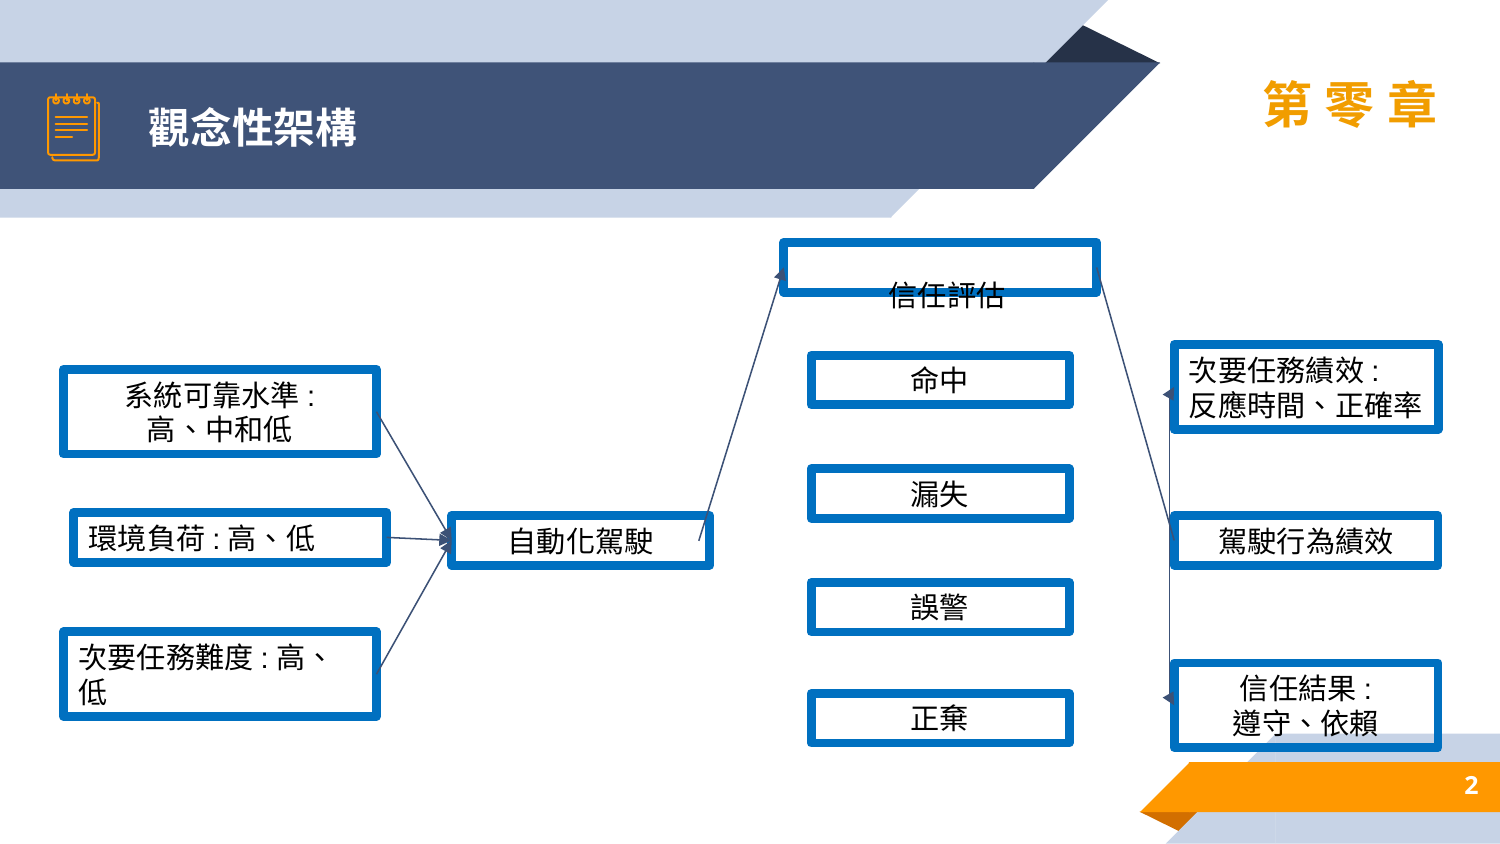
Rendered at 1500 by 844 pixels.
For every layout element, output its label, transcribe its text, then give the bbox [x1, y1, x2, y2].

text_box 系統可靠水準: 高、中和低 [63, 369, 377, 455]
text_box 命中 [811, 355, 1070, 405]
text_box 次要任務難度:高、低 [63, 631, 377, 717]
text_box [47, 93, 100, 161]
text_box 自動化駕駛 [456, 515, 710, 566]
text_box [376, 540, 452, 658]
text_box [376, 412, 452, 540]
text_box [1173, 387, 1177, 707]
text_box 駕駛行為績效 [1182, 515, 1439, 566]
slide_number 2 [1249, 760, 1494, 813]
text_box 次要任務績效: 反應時間、正確率 [1174, 344, 1439, 430]
text_box [783, 242, 1097, 293]
text_box 漏失 [811, 468, 1070, 519]
text_box 信任評估 [873, 269, 1064, 320]
text_box 第零章 [836, 65, 1452, 141]
text_box 正棄 [811, 693, 1070, 744]
text_box 誤警 [811, 582, 1070, 632]
text_box 環境負荷:高、低 [73, 512, 371, 563]
text_box 信任結果: 遵守、依賴 [1174, 662, 1439, 748]
title 觀念性架構 [133, 64, 997, 190]
